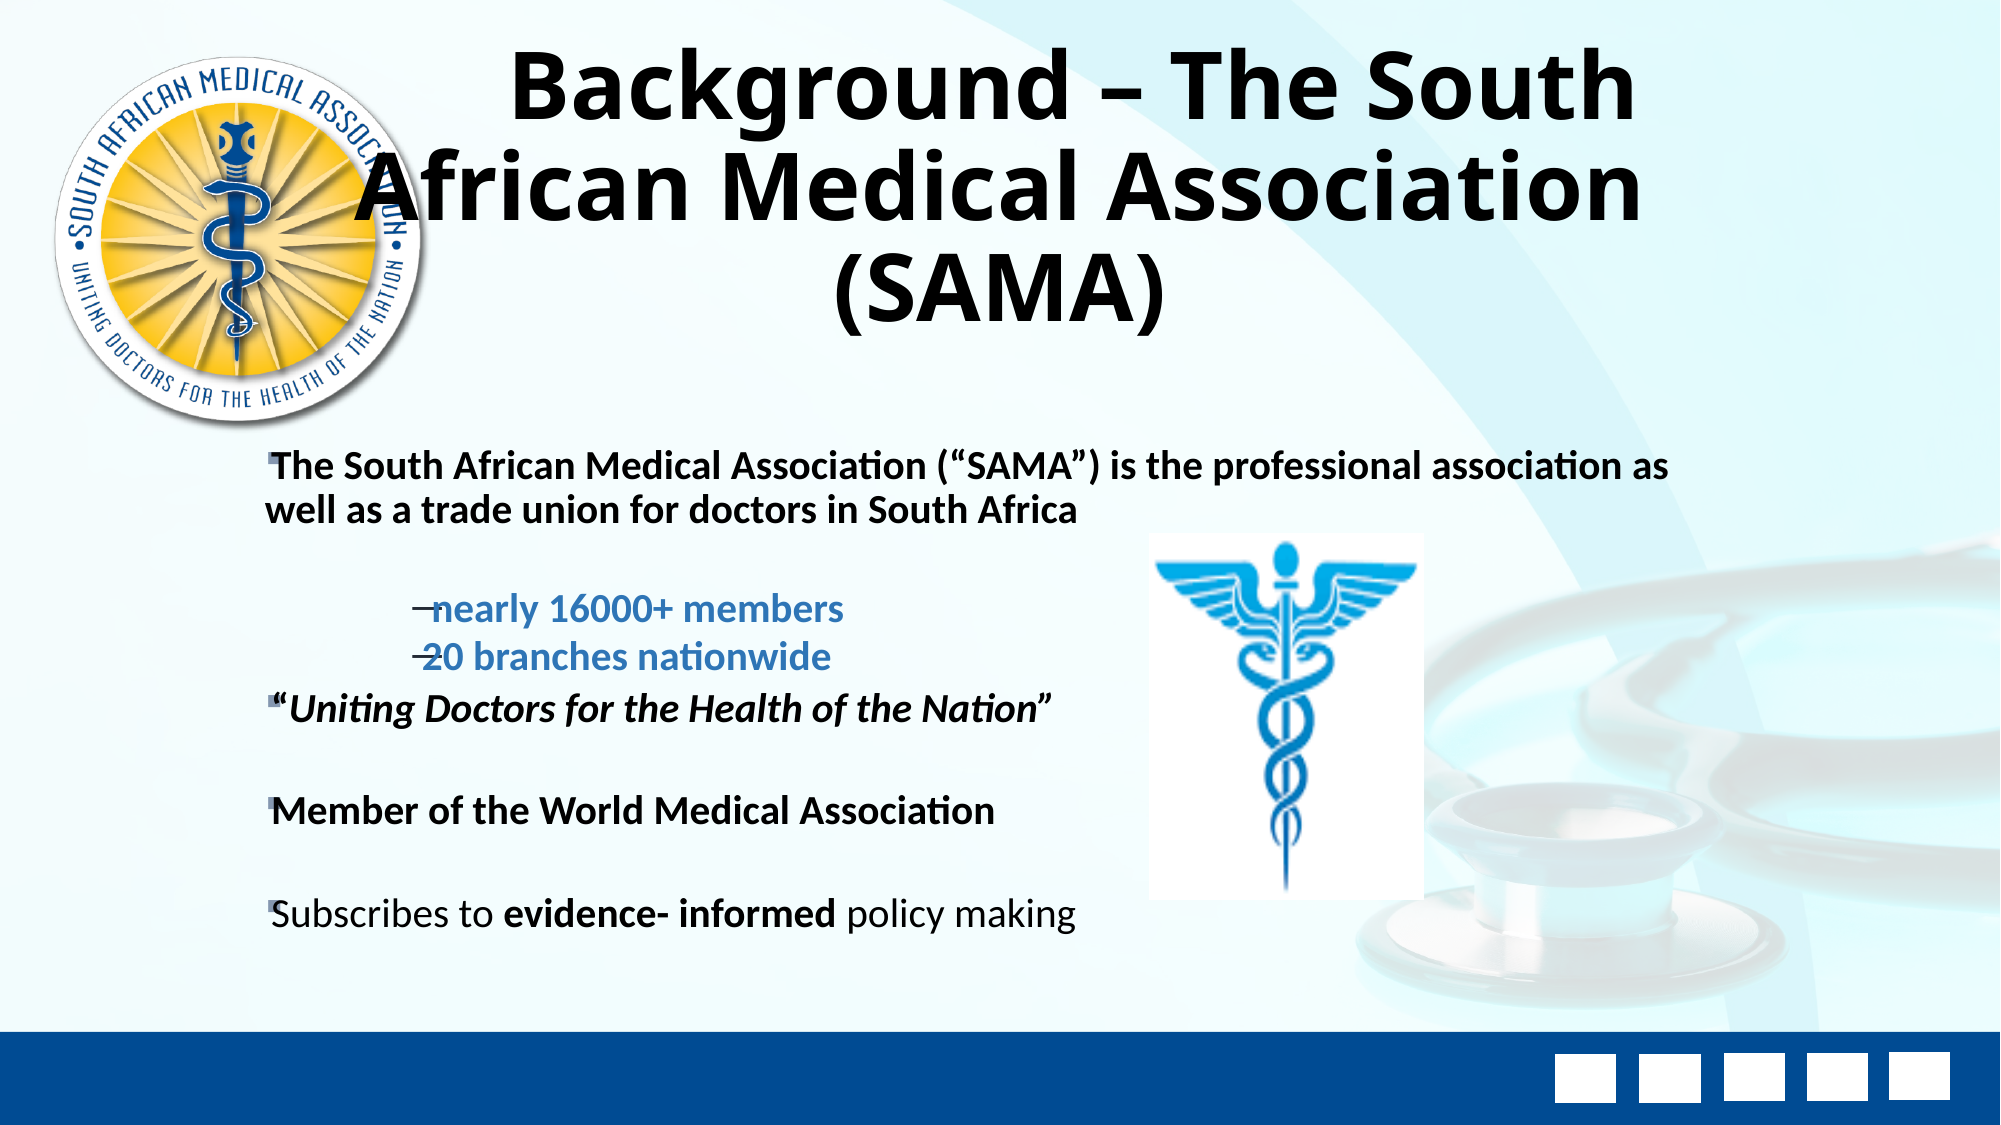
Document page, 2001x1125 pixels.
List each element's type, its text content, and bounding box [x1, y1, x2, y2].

picture [48, 52, 434, 436]
text_box [0, 0, 2000, 1031]
picture [1149, 533, 1424, 900]
text_box [1889, 1052, 1950, 1100]
subtitle The South African Medical Association (“SAMA”) is the professional association as well as a trade union for doctors in South Africa nearly 16000+ members 20 branches nationwide “Uniting Doctors for the Health of the Nation” Member of the World Medical Association Subscribes to evidence- informed policy making [249, 435, 1750, 957]
title Background – The South African Medical Association (SAMA) [434, 184, 1750, 350]
text_box [1807, 1053, 1868, 1101]
text_box [0, 1031, 2000, 1125]
text_box [1555, 1054, 1616, 1103]
text_box [1639, 1054, 1701, 1103]
text_box [1724, 1053, 1785, 1101]
